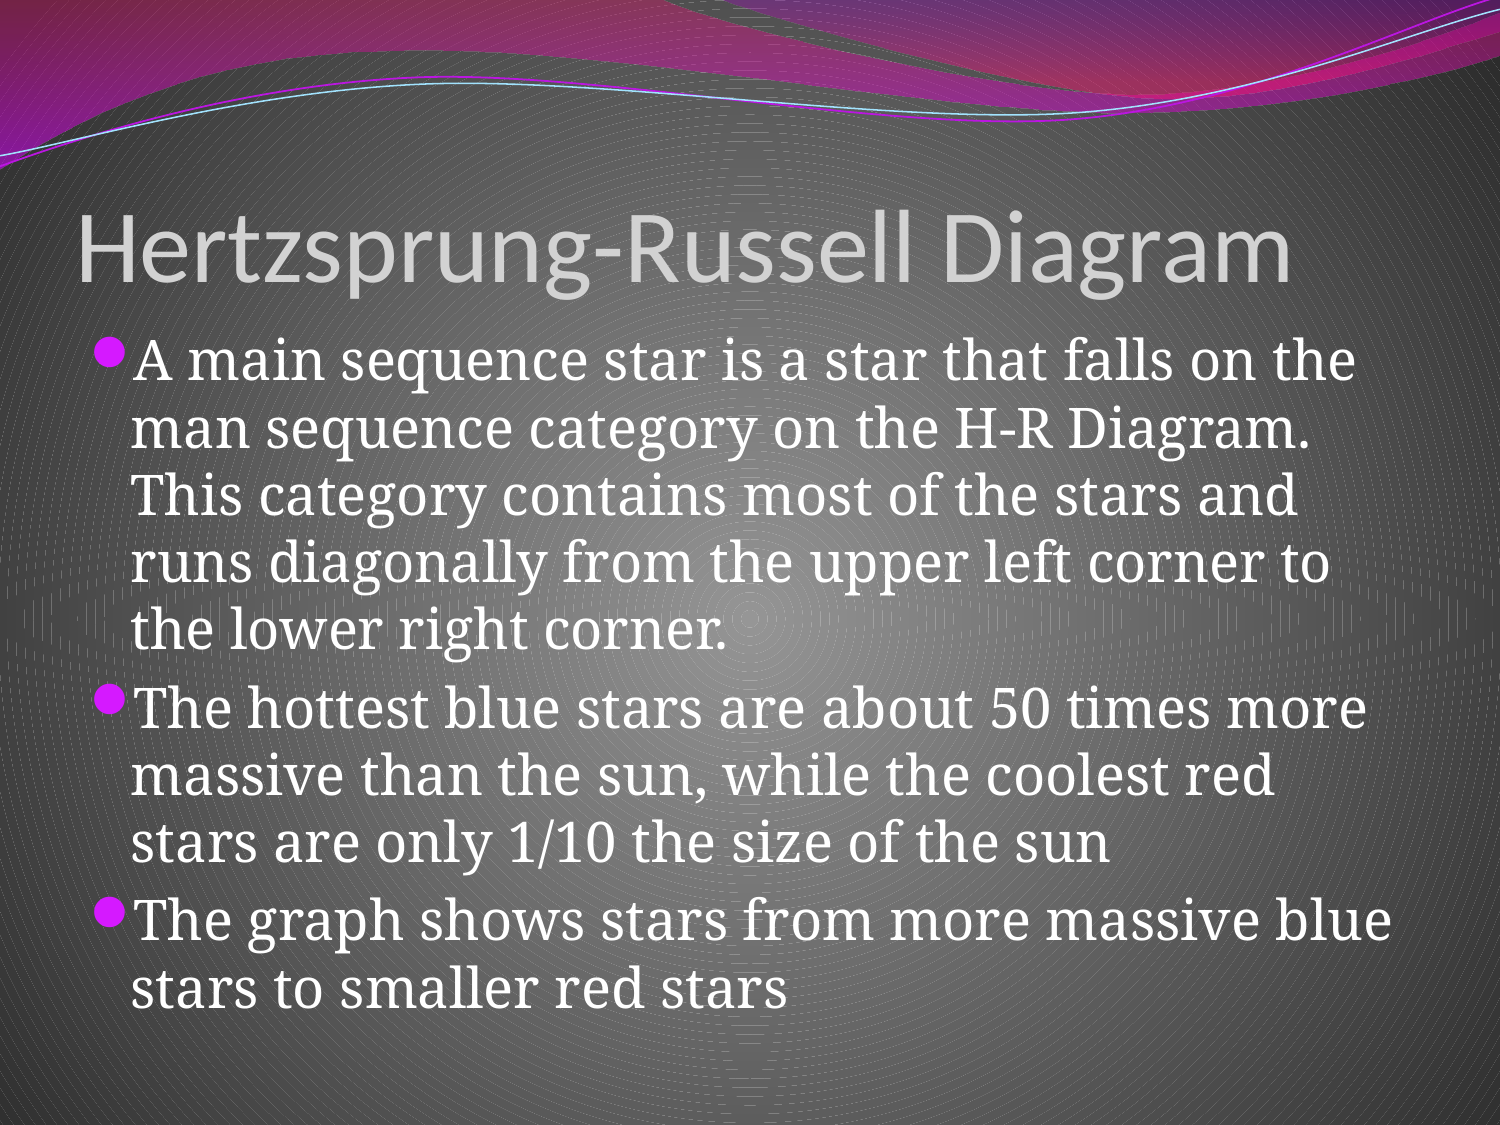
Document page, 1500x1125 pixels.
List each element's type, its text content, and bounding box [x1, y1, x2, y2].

title Hertzsprung-Russell Diagram [75, 115, 1425, 303]
list A main sequence star is a star that falls on the man sequence category on the H-R Diagram. This category contains most of the stars and runs diagonally from the upper left corner to the lower right corner. The hottest blue stars are about 50 times more massive than the sun, while the coolest red stars are only 1/10 the size of the sun The graph shows stars from more massive blue stars to smaller red stars [75, 317, 1425, 1038]
